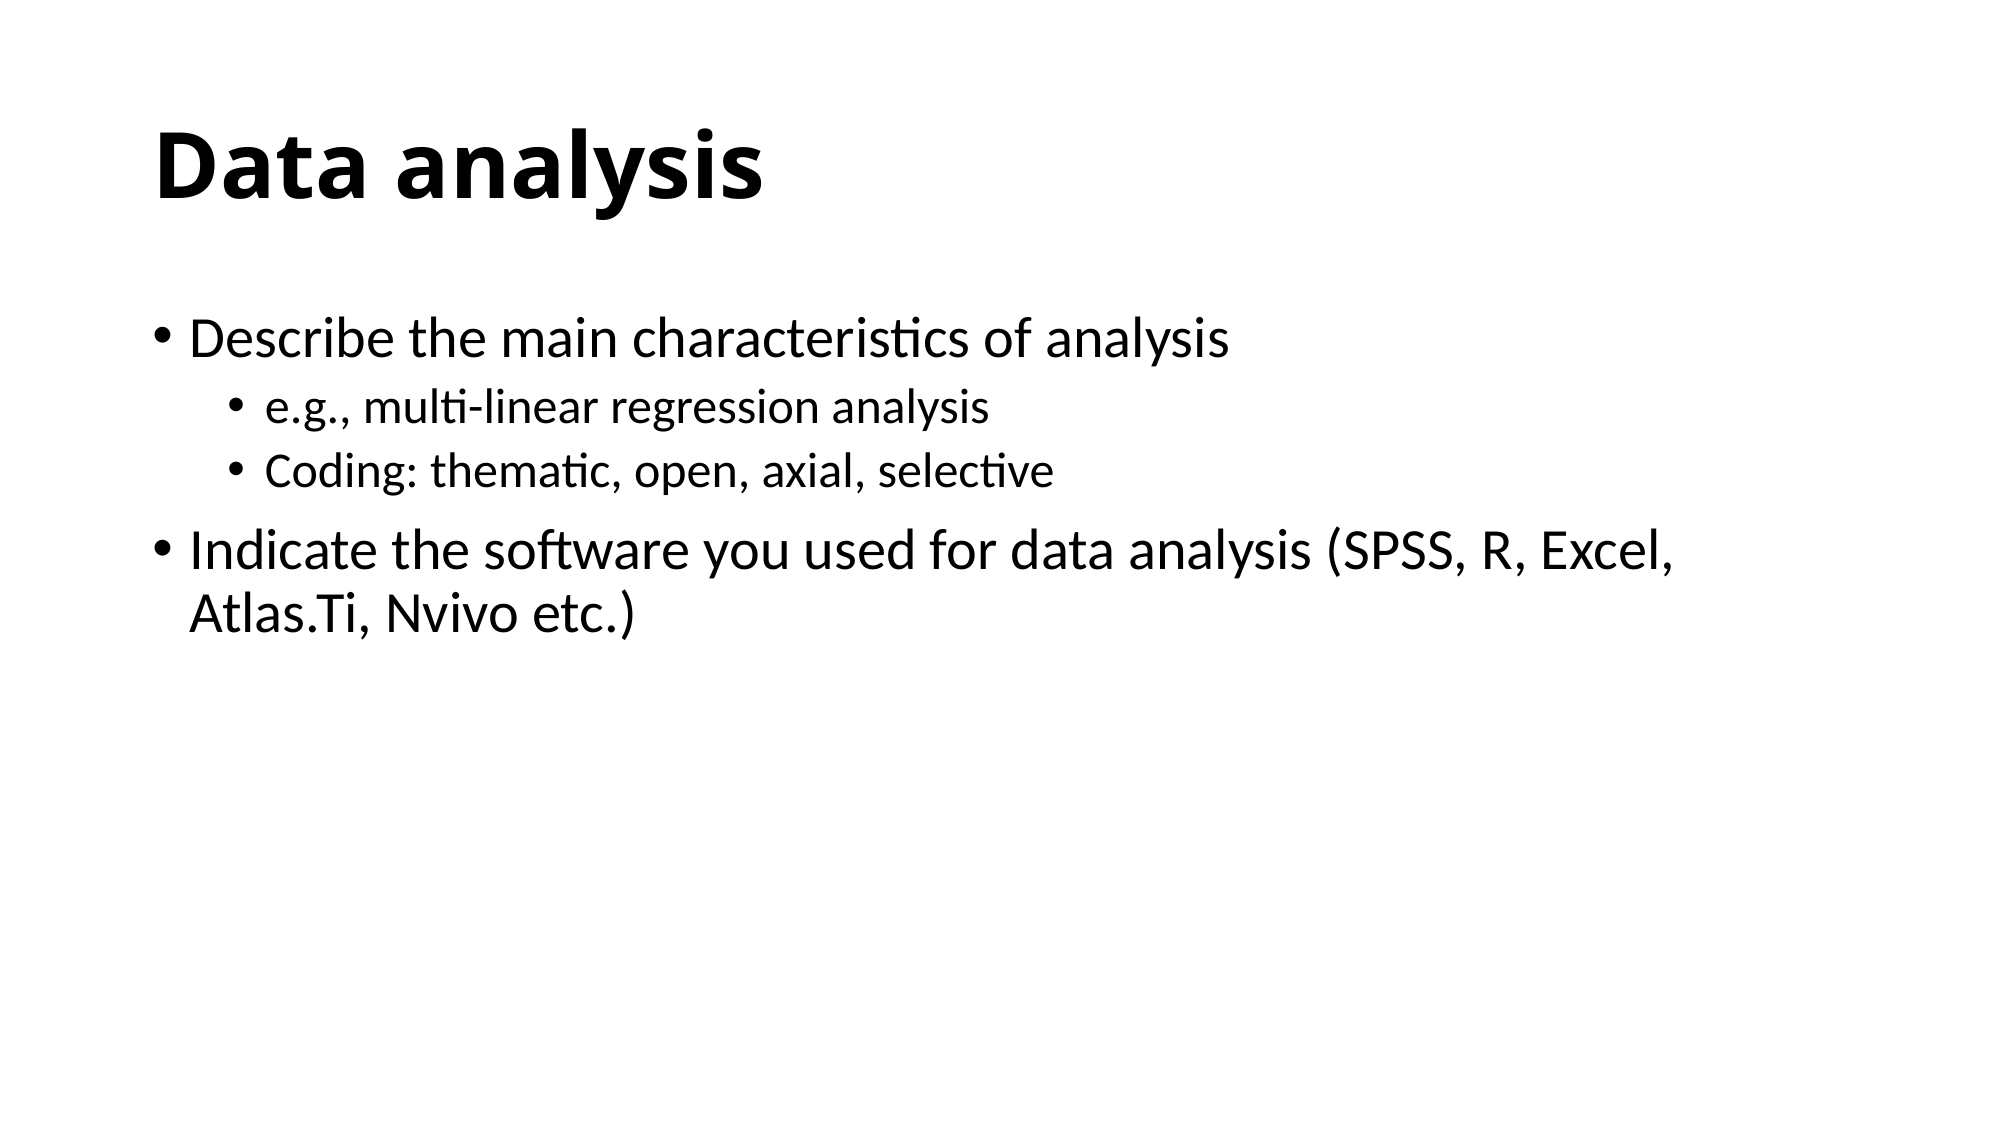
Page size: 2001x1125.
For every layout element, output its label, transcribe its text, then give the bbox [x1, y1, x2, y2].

list Describe the main characteristics of analysis e.g., multi-linear regression analysis Coding: thematic, open, axial, selective Indicate the software you used for data analysis (SPSS, R, Excel, Atlas.Ti, Nvivo etc.) [137, 299, 1863, 1014]
title Data analysis [137, 59, 1863, 278]
